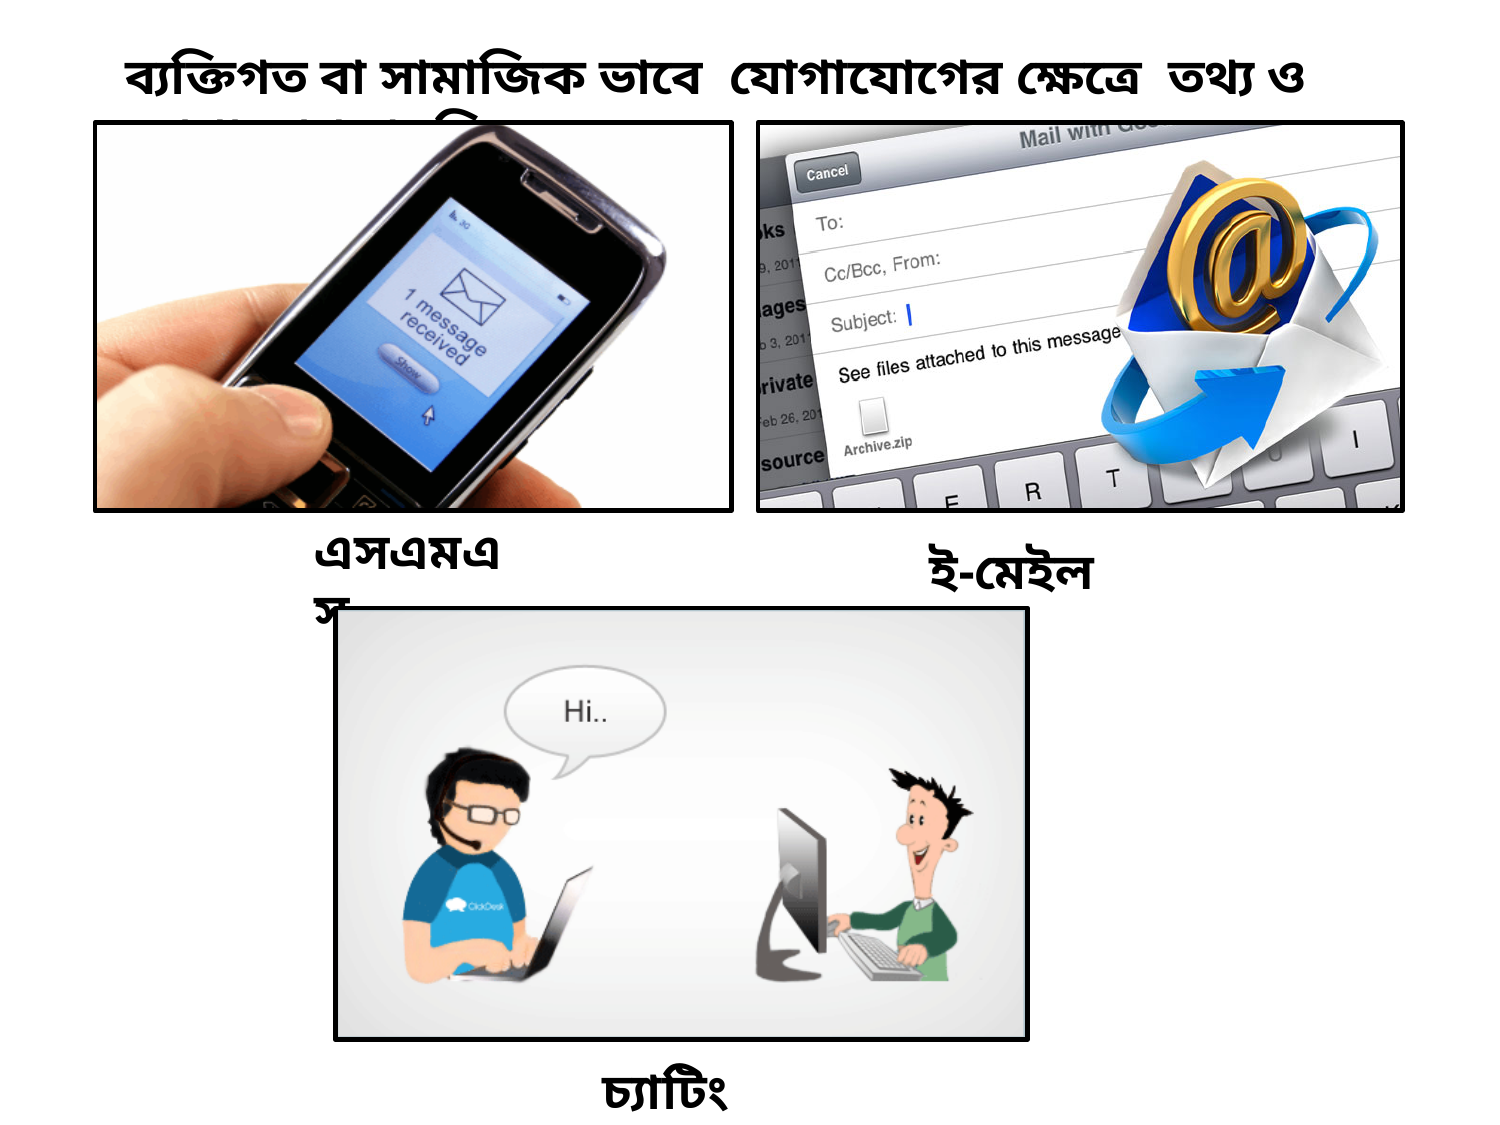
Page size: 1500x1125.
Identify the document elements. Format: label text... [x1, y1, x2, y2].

text_box চ্যাটিং [588, 1051, 789, 1125]
text_box ই-মেইল [825, 532, 1225, 607]
picture [759, 124, 1401, 509]
text_box ব্যক্তিগত বা সামাজিক ভাবে যোগাযোগের ক্ষেত্রে তথ্য ও যোগাযোগ প্রযুক্তি [110, 37, 1348, 173]
picture [96, 124, 730, 509]
picture [337, 609, 1026, 1038]
text_box এসএমএস [299, 518, 525, 648]
